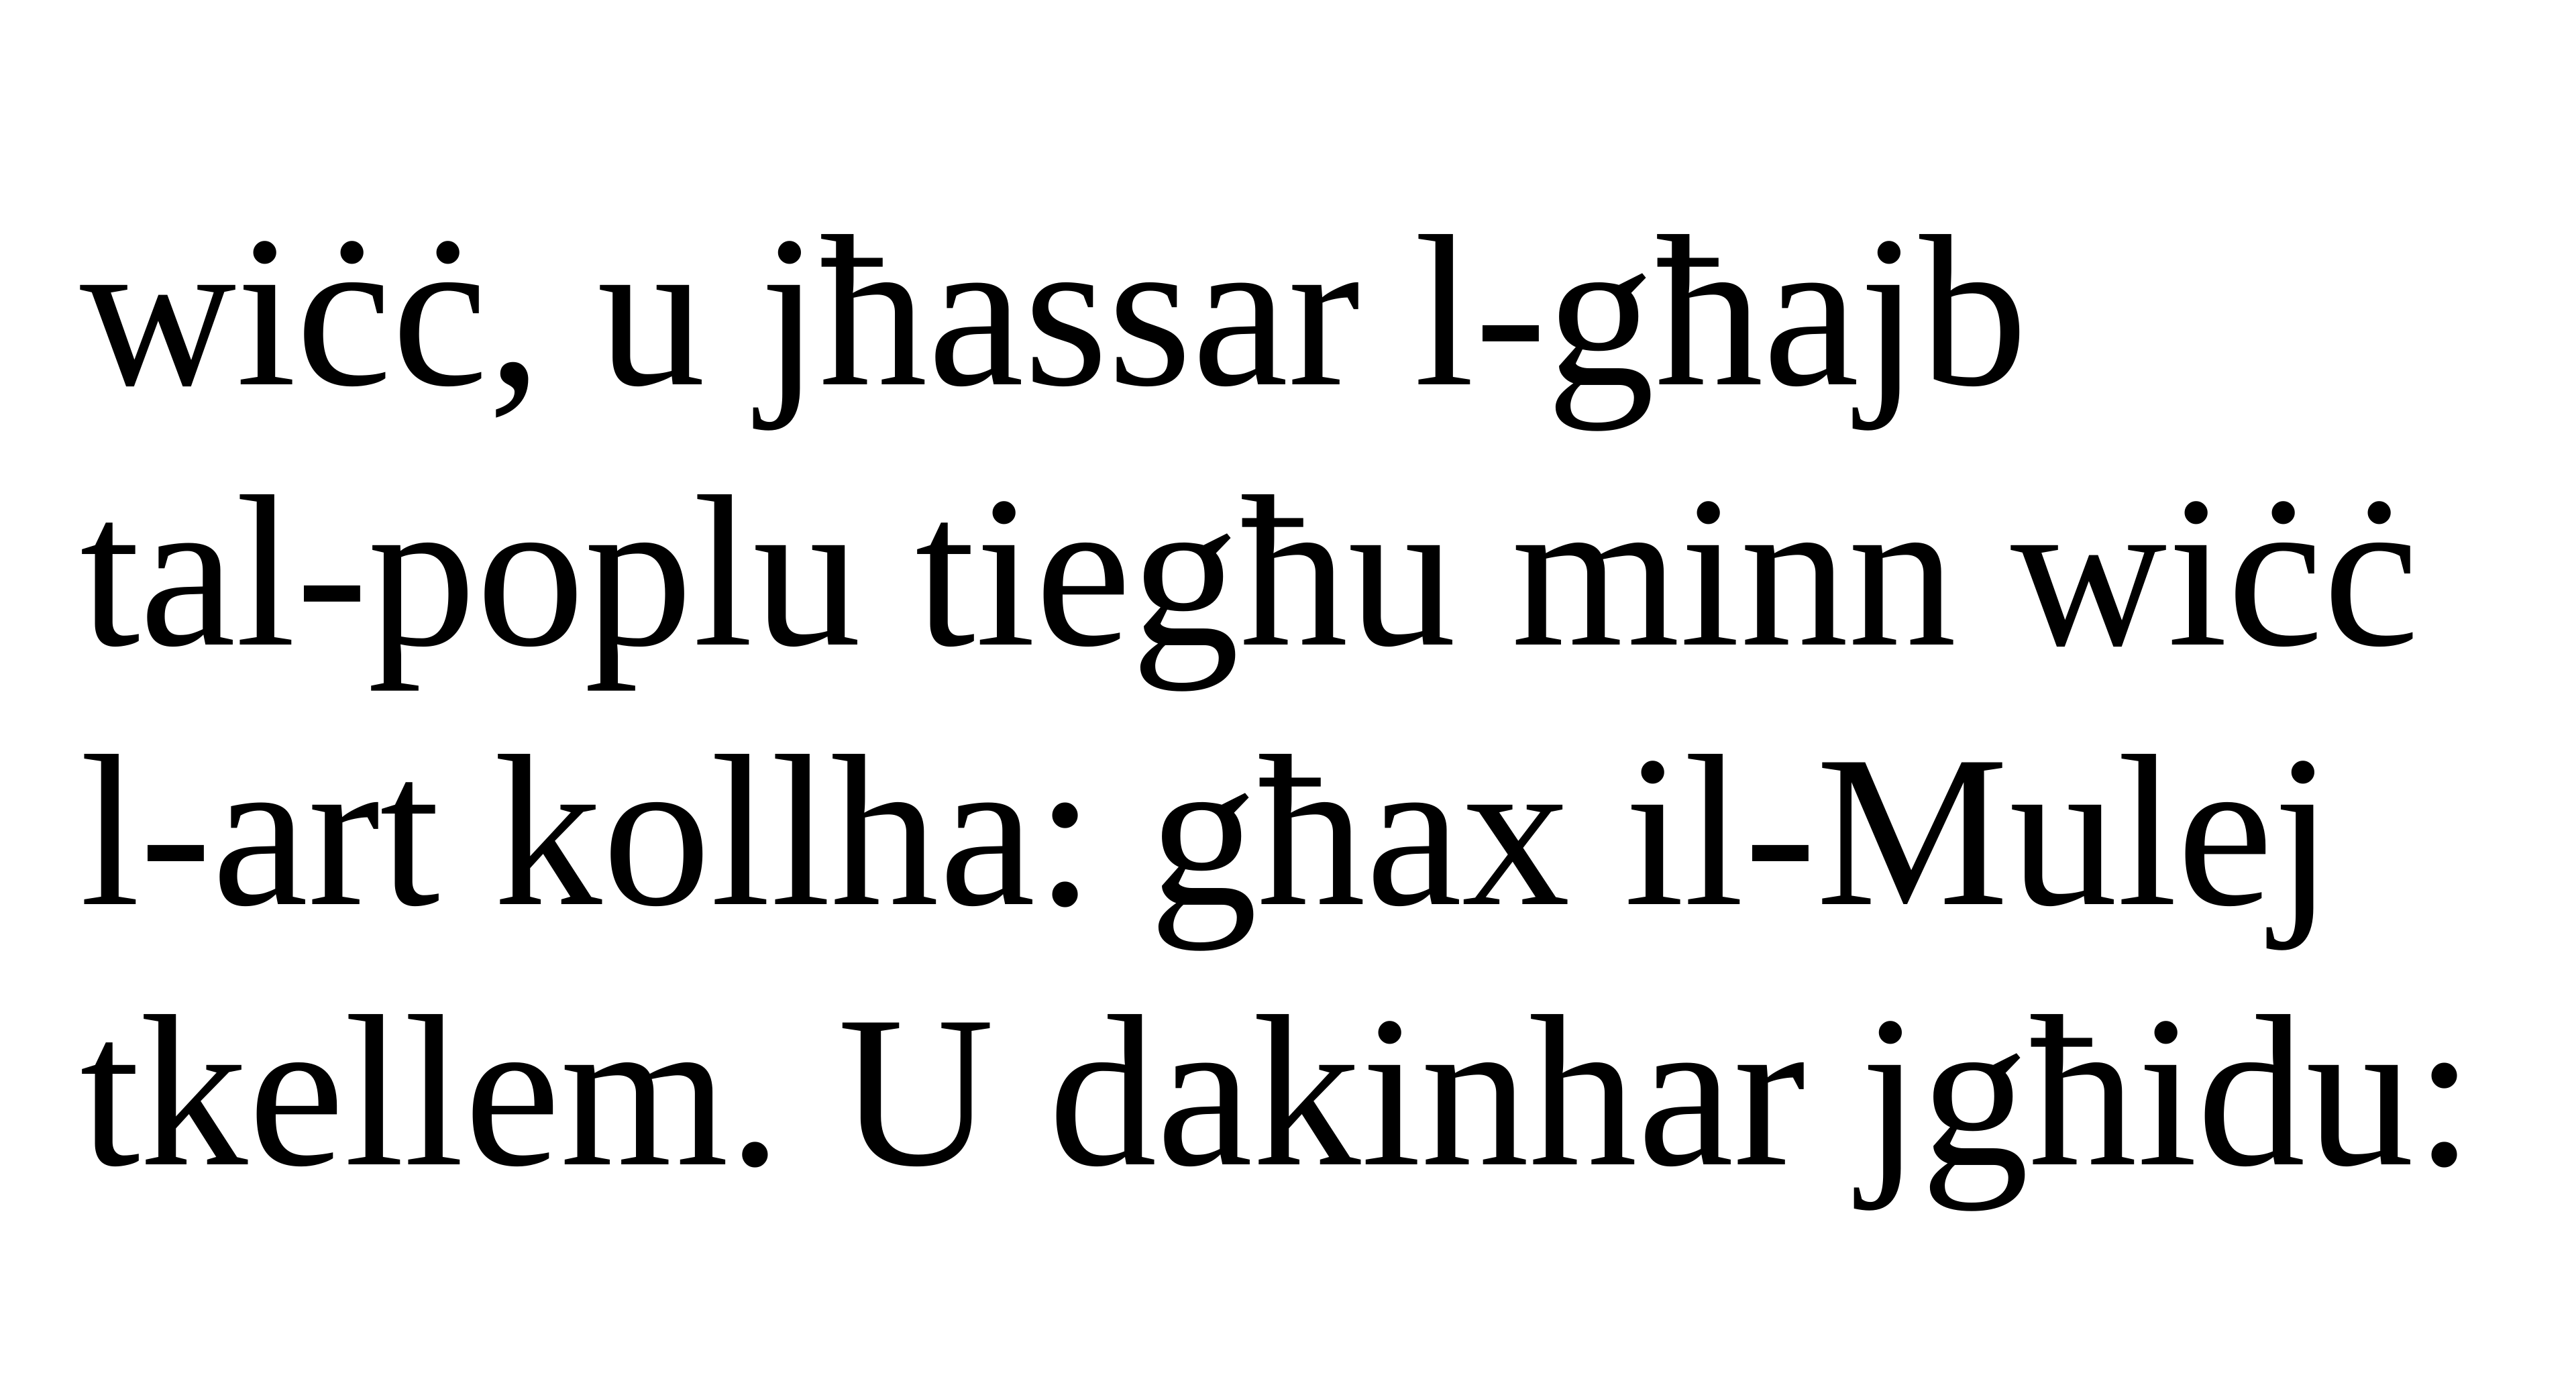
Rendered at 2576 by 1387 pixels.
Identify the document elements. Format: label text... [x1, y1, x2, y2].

text_box wiċċ, u jħassar l-għajb tal-poplu tiegħu minn wiċċ l-art kollha: għax il-Mulej tkellem. U dakinhar jgħidu: [57, 157, 2518, 1219]
